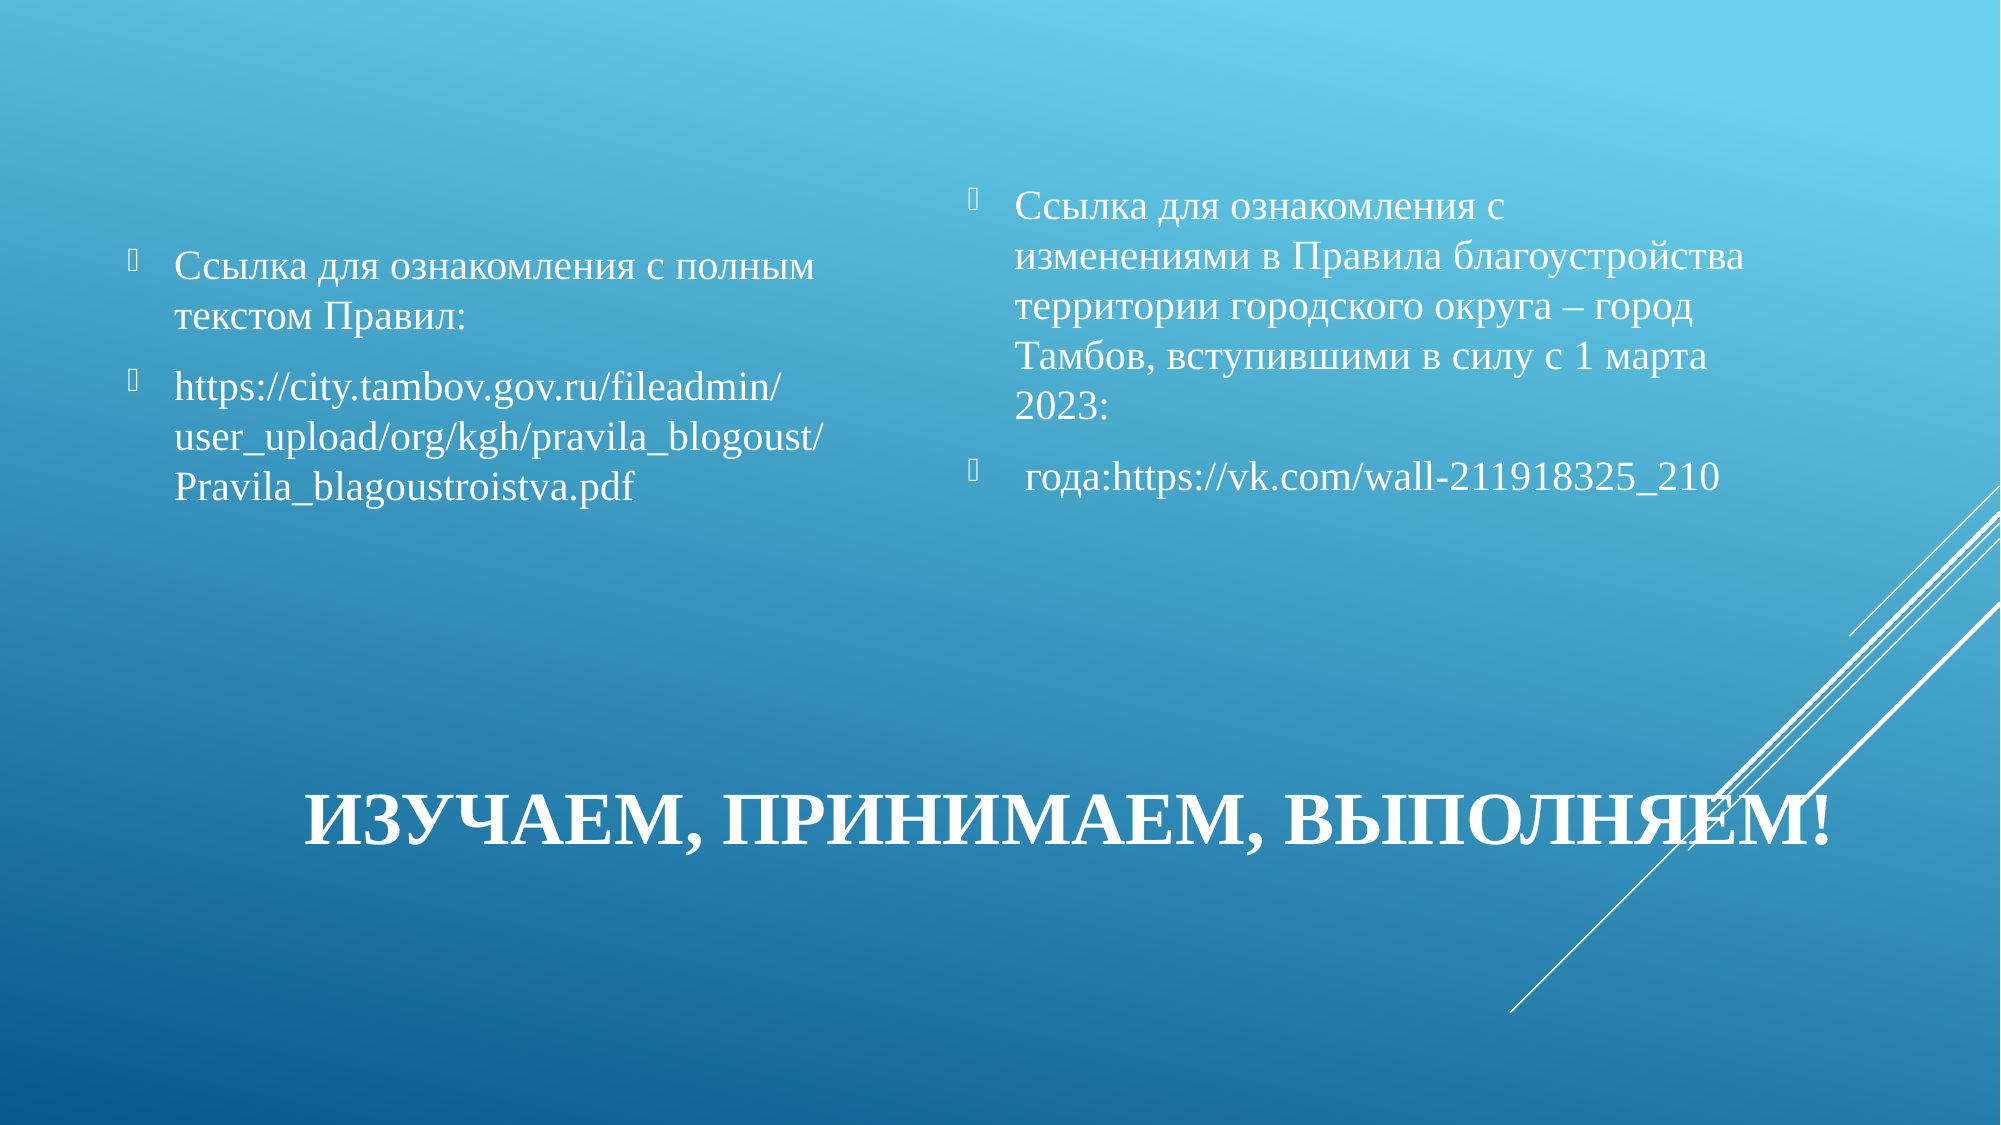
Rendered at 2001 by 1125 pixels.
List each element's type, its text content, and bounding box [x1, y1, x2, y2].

title Изучаем, принимаем, выполняем! [156, 736, 1984, 984]
list Ссылка для ознакомления с полным текстом Правил: https://city.tambov.gov.ru/fileadmin/user_upload/org/kgh/pravila_blogoust/Pravila_blagoustroistva.pdf [112, 112, 923, 706]
list Ссылка для ознакомления с изменениями в Правила благоустройства территории городского округа – город Тамбов, вступившими в силу с 1 марта 2023: года:https://vk.com/wall-211918325_210 [952, 112, 1763, 706]
